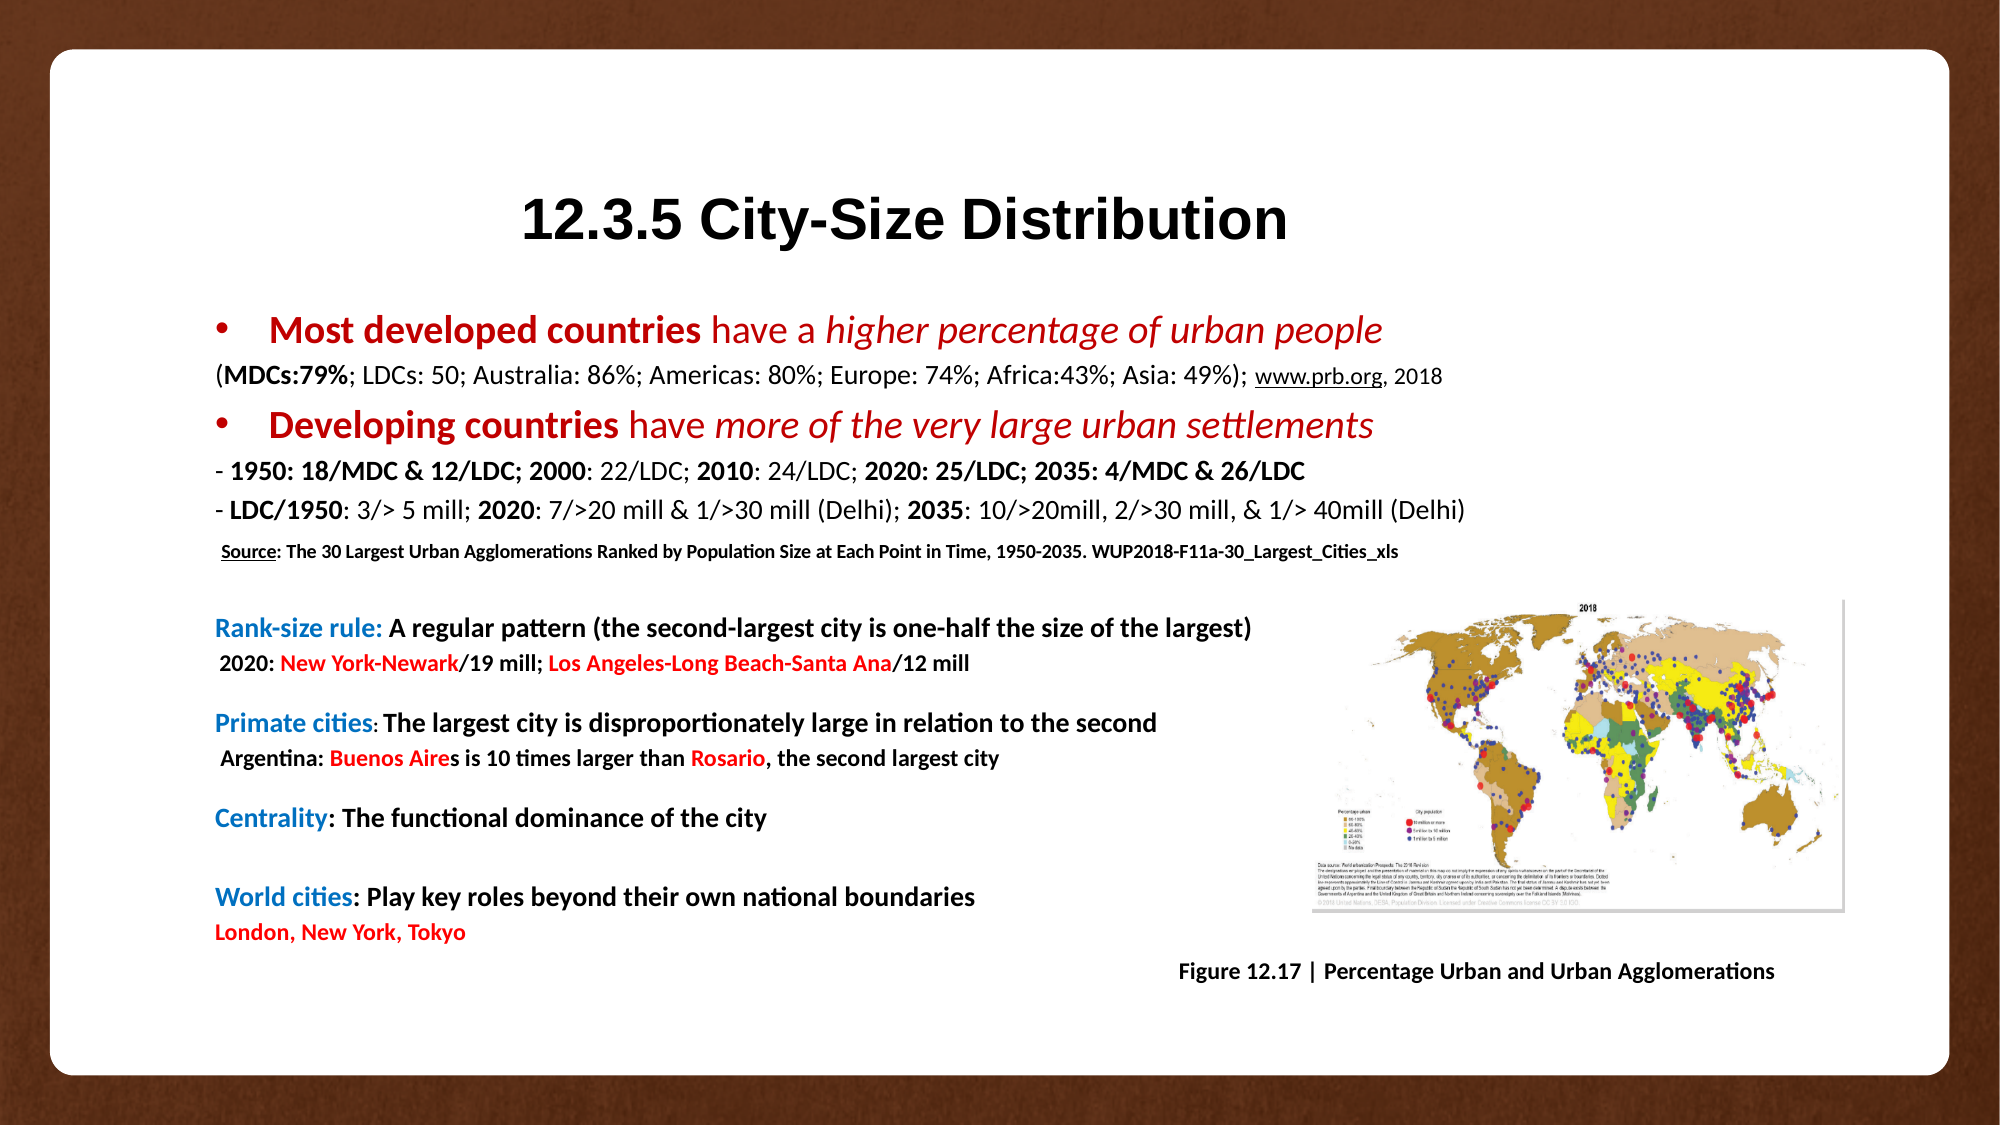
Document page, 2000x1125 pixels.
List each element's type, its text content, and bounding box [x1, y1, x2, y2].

picture [1312, 599, 1845, 913]
title 12.3.5 City-Size Distribution [199, 70, 1800, 263]
list Most developed countries have a higher percentage of urban people (MDCs:79%; LDCs: 50; Australia: 86%; Americas: 80%; Europe: 74%; Africa:43%; Asia: 49%); www.prb.org, 2018 Developing countries have more of the very large urban settlements - 1950: 18/MDC & 12/LDC; 2000: 22/LDC; 2010: 24/LDC; 2020: 25/LDC; 2035: 4/MDC & 26/LDC - LDC/1950: 3/> 5 mill; 2020: 7/>20 mill & 1/>30 mill (Delhi); 2035: 10/>20mill, 2/>30 mill, & 1/> 40mill (Delhi) Source: The 30 Largest Urban Agglomerations Ranked by Population Size at Each Point in Time, 1950-2035. WUP2018-F11a-30_Largest_Cities_xls Rank-size rule: A regular pattern (the second-largest city is one-half the size of the largest) 2020: New York-Newark/19 mill; Los Angeles-Long Beach-Santa Ana/12 mill Primate cities: The largest city is disproportionately large in relation to the second Argentina: Buenos Aires is 10 times larger than Rosario, the second largest city Centrality: The functional dominance of the city World cities: Play key roles beyond their own national boundaries London, New York, Tokyo Figure 12.17 | Percentage Urban and Urban Agglomerations [199, 295, 1875, 996]
